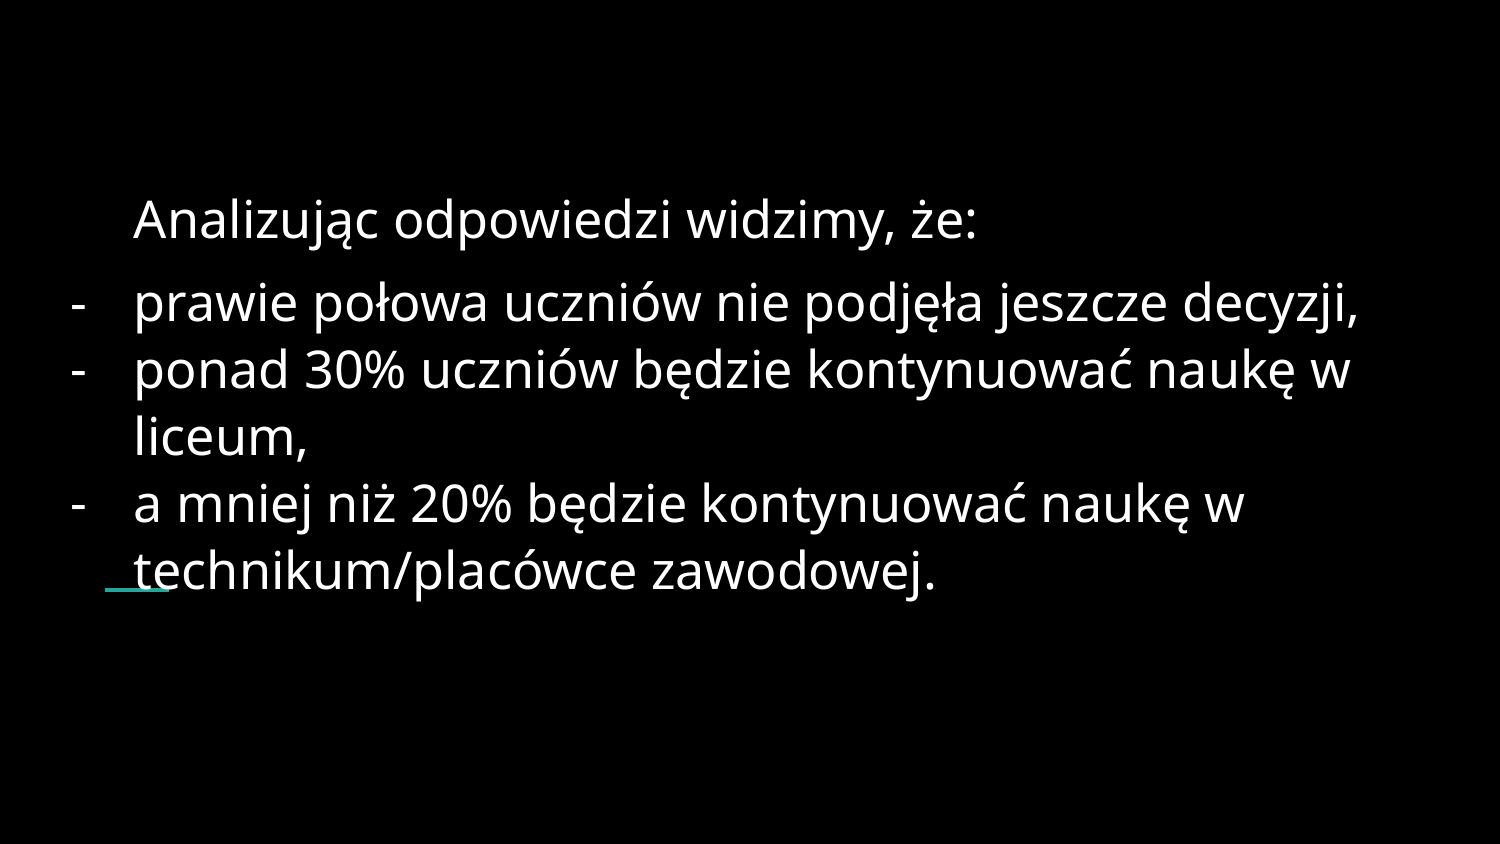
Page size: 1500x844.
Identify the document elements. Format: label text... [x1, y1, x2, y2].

title Analizując odpowiedzi widzimy, że: prawie połowa uczniów nie podjęła jeszcze decyzji, ponad 30% uczniów będzie kontynuować naukę w liceum, a mniej niż 20% będzie kontynuować naukę w technikum/placówce zawodowej. [43, 89, 1456, 699]
